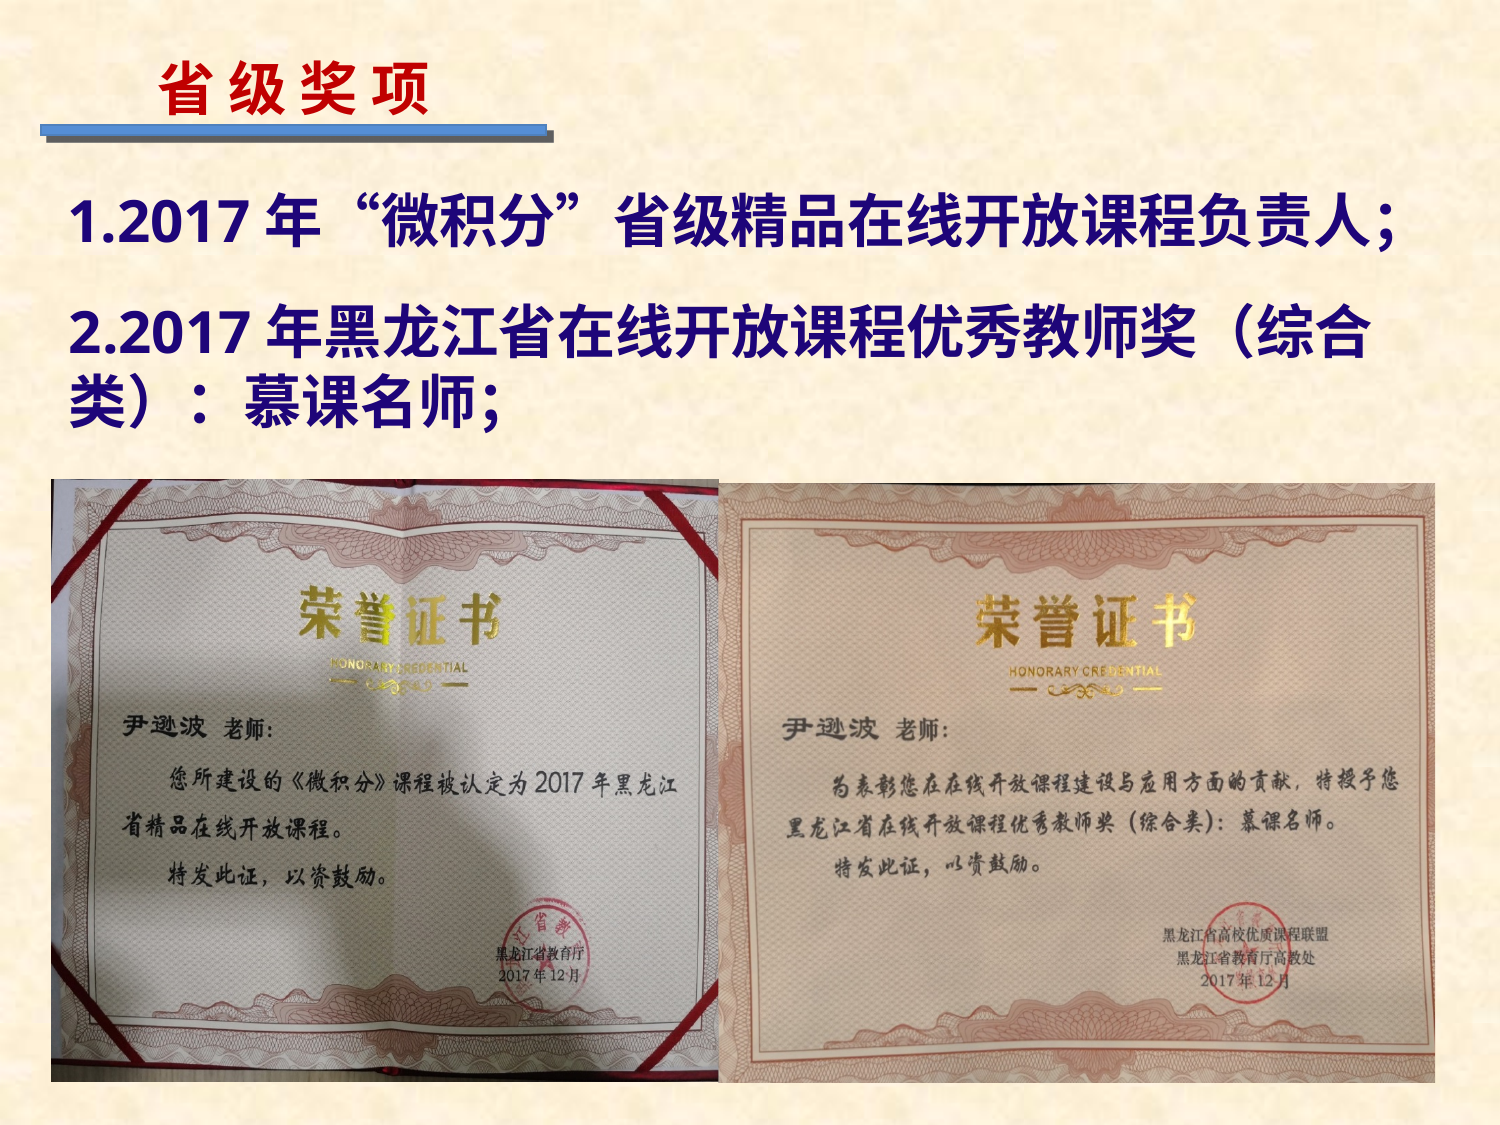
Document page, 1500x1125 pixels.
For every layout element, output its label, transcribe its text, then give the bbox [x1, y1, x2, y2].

text_box 省 级 奖 项 [142, 30, 445, 130]
text_box [41, 125, 546, 135]
text_box 1.2017年“微积分”省级精品在线开放课程负责人； [53, 177, 1476, 262]
text_box 2.2017年黑龙江省在线开放课程优秀教师奖（综合类）：慕课名师； [54, 288, 1500, 443]
picture [0, 0, 1500, 1125]
